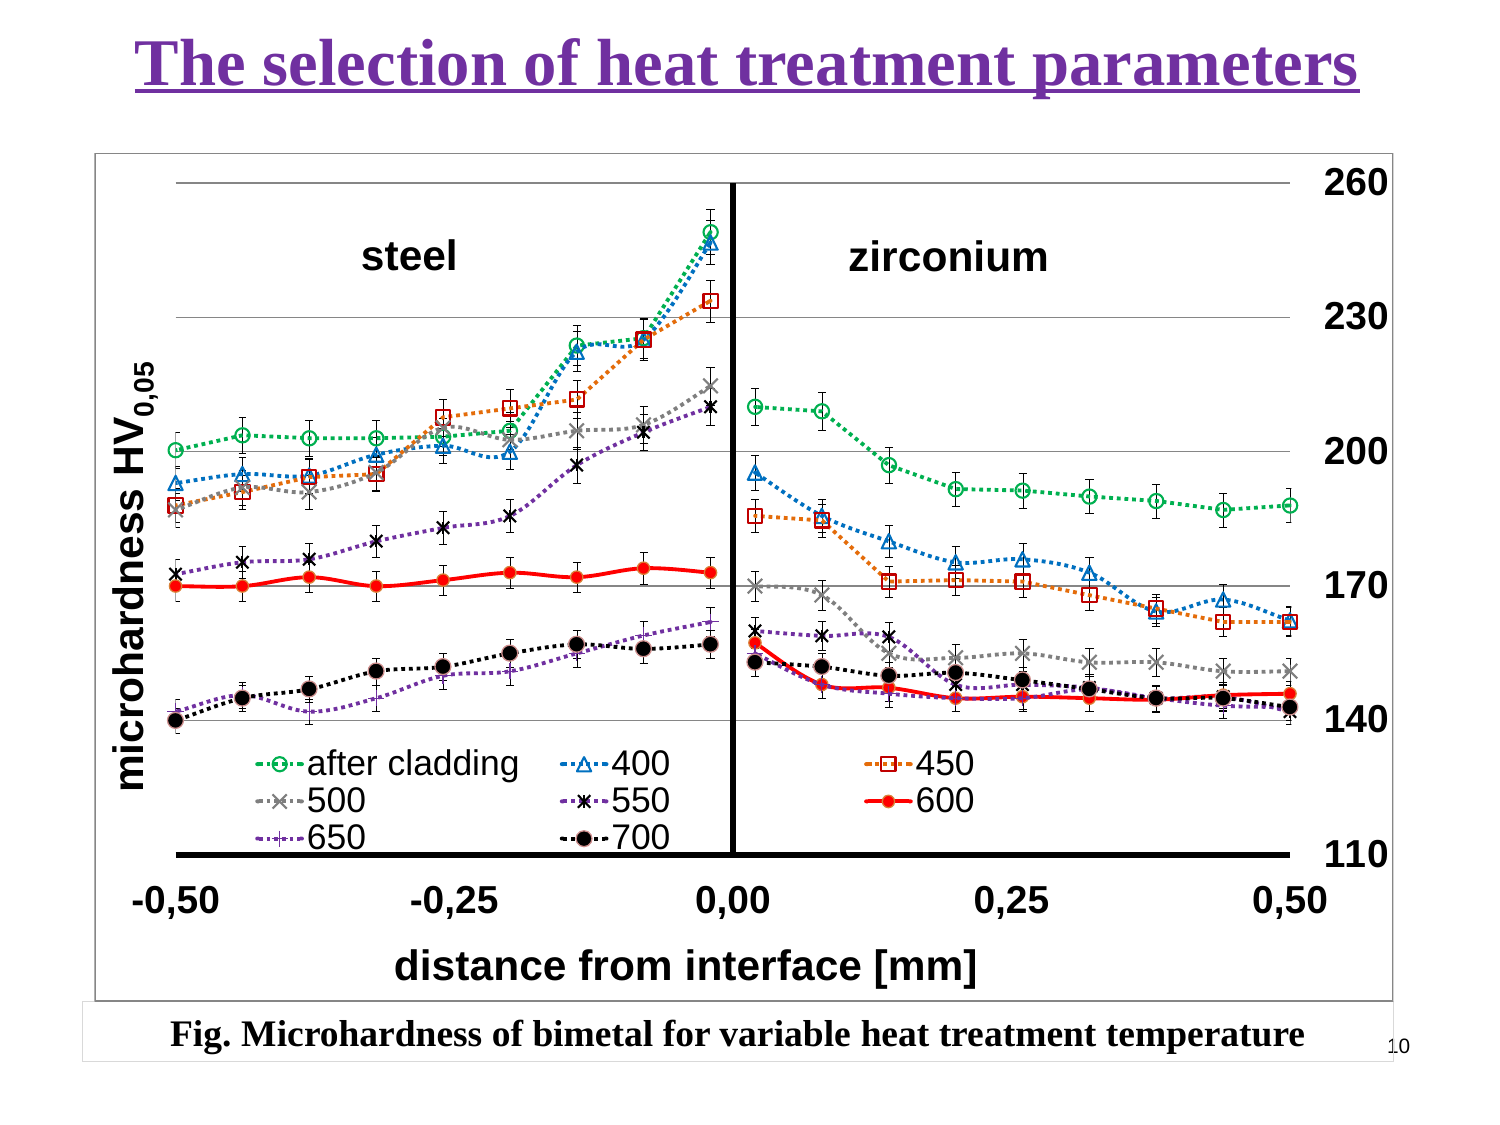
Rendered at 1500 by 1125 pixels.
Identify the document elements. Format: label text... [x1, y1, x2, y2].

text_box Fig. Microhardness of bimetal for variable heat treatment temperature [82, 1001, 1394, 1062]
picture [93, 152, 1394, 1002]
title The selection of heat treatment parameters [0, 0, 1496, 118]
slide_number 10 [1074, 1024, 1426, 1101]
